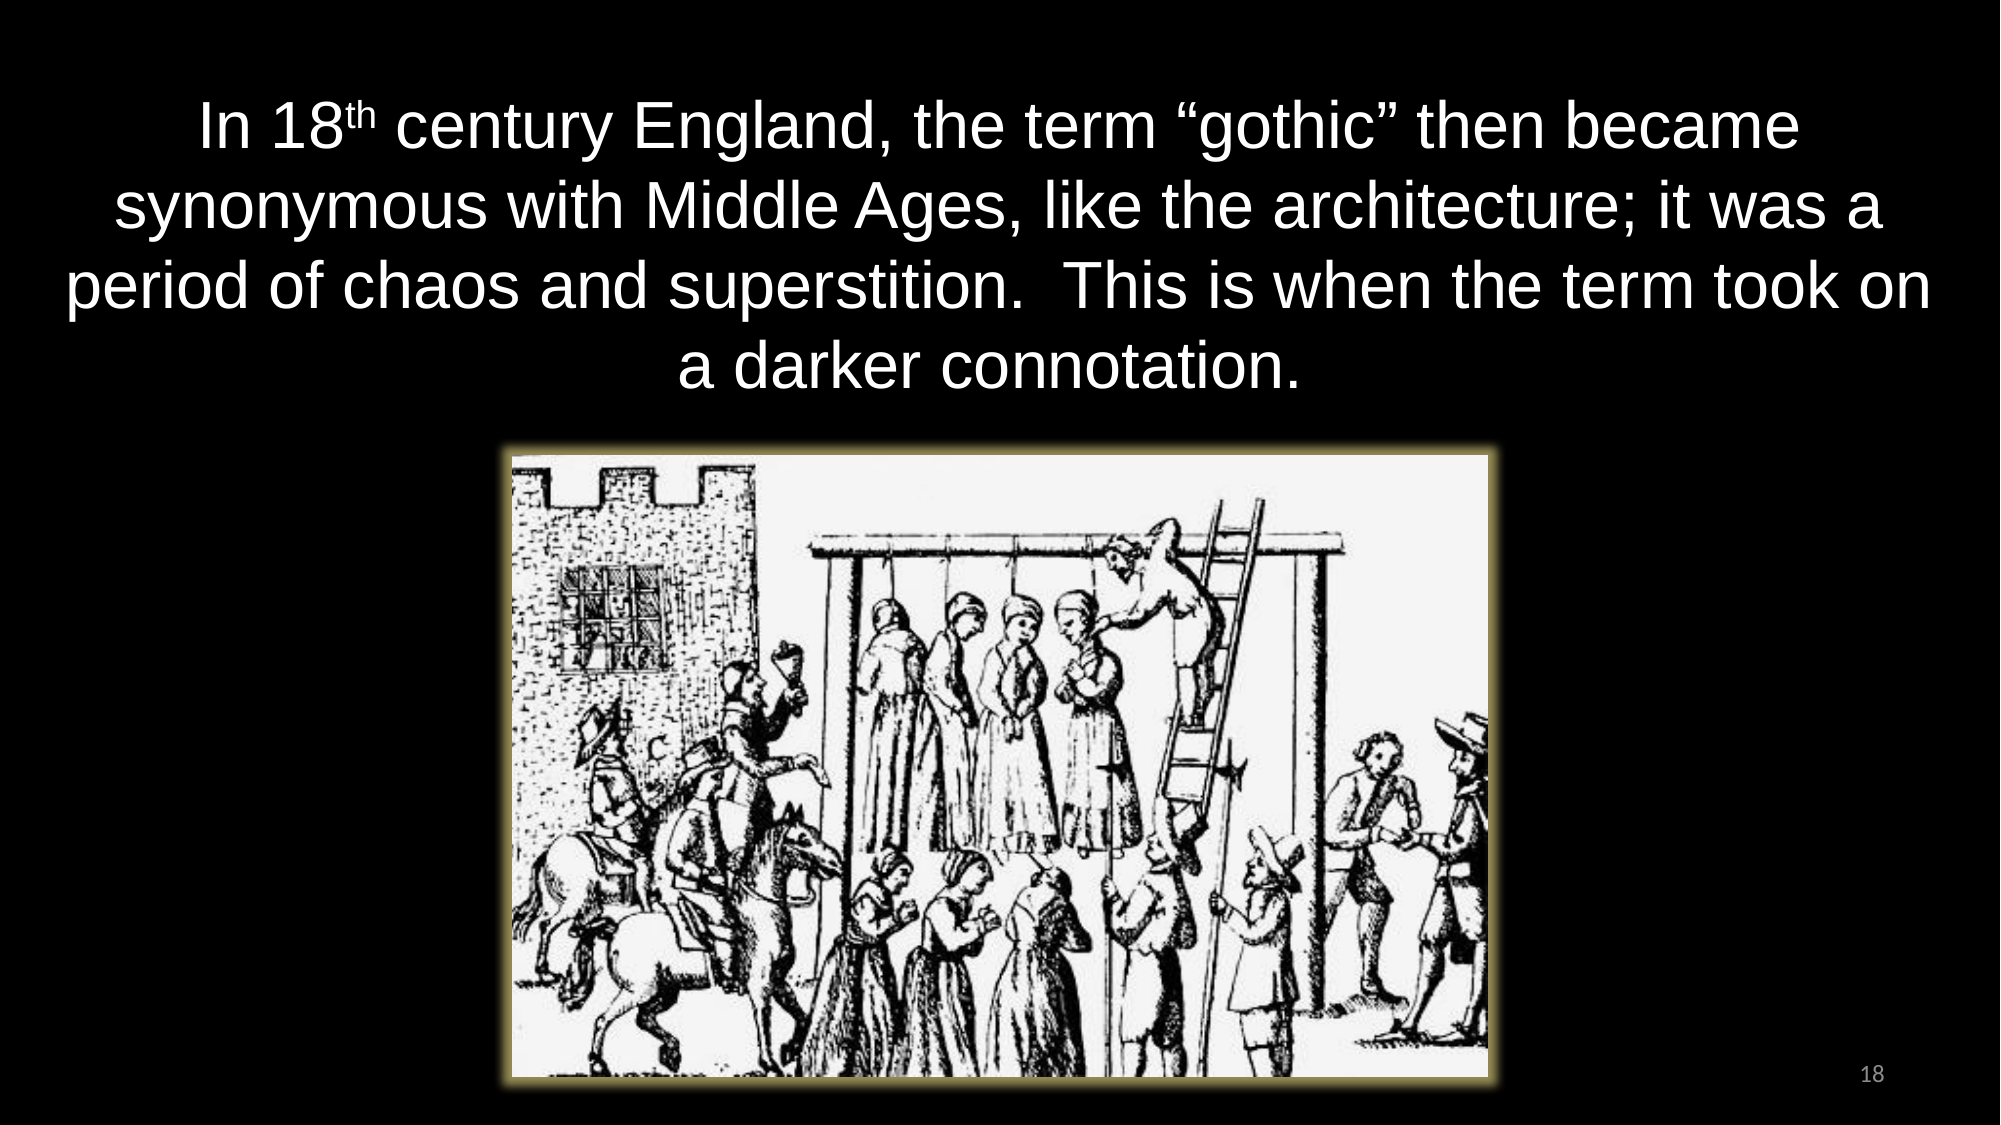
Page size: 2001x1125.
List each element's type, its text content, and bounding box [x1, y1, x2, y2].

picture [512, 455, 1488, 1077]
text_box In 18th century England, the term “gothic” then became synonymous with Middle Ages, like the architecture; it was a period of chaos and superstition. This is when the term took on a darker connotation. [24, 74, 1975, 410]
slide_number 18 [1433, 1042, 1900, 1103]
